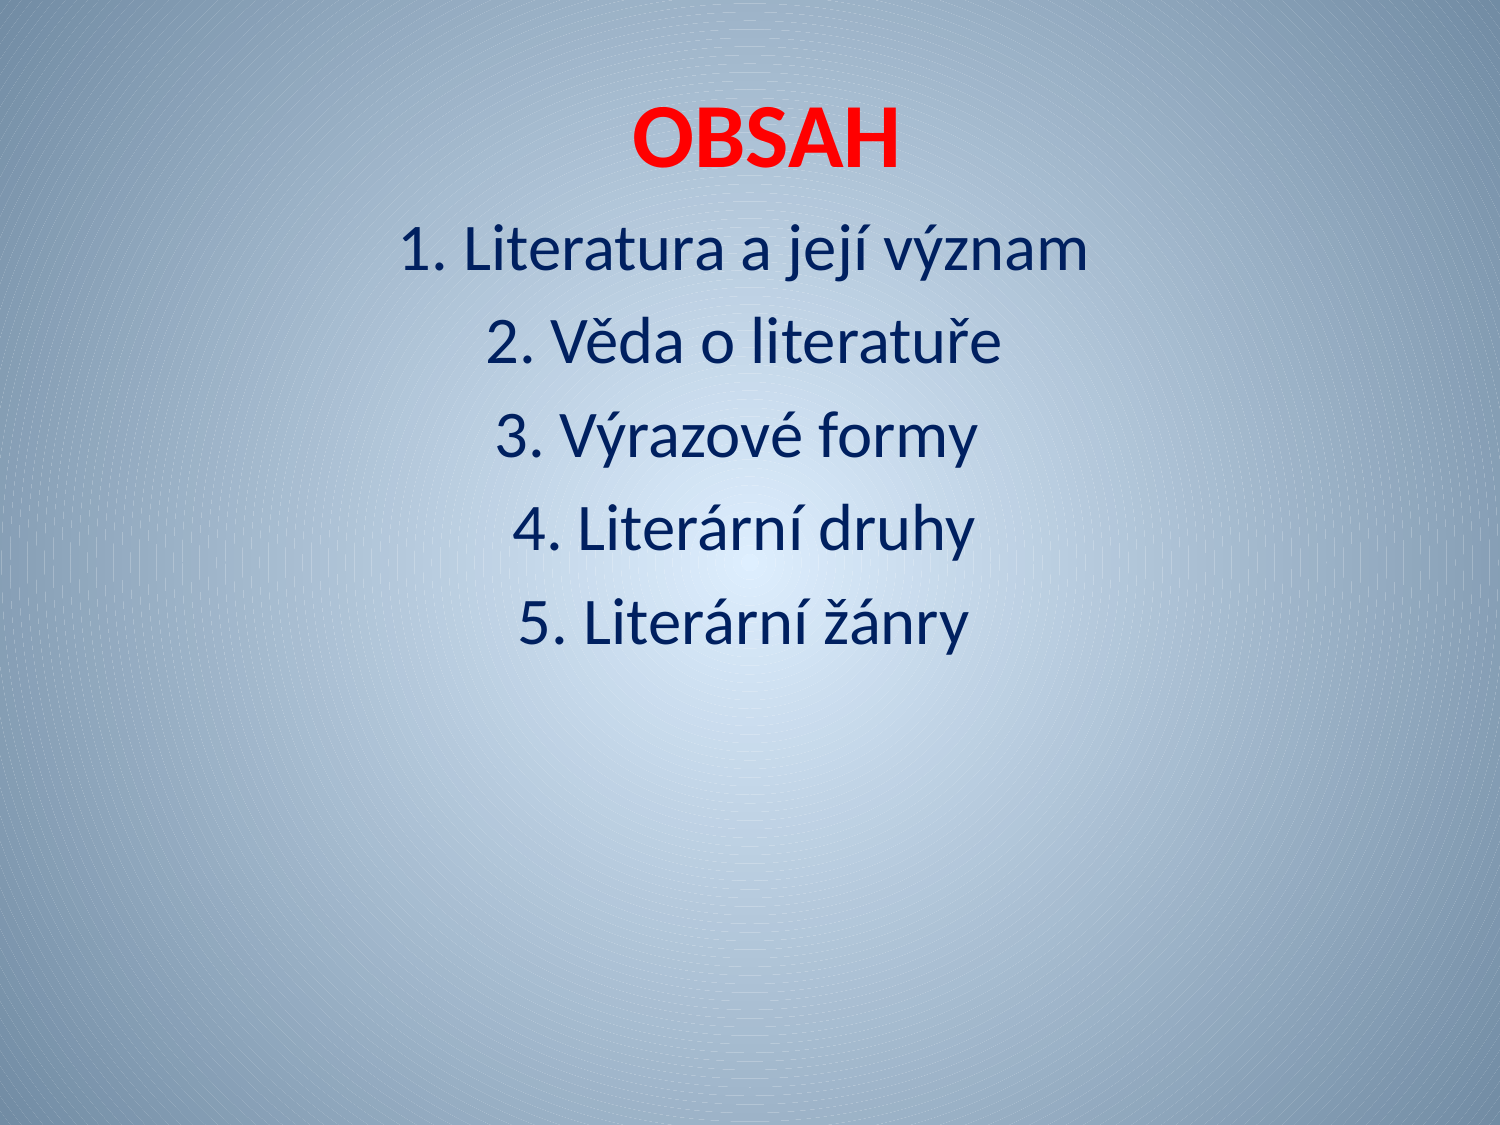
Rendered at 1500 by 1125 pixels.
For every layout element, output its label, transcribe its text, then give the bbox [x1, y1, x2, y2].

title OBSAH [183, 54, 1352, 196]
list 1. Literatura a její význam 2. Věda o literatuře 3. Výrazové formy 4. Literární druhy 5. Literární žánry [29, 196, 1459, 1071]
